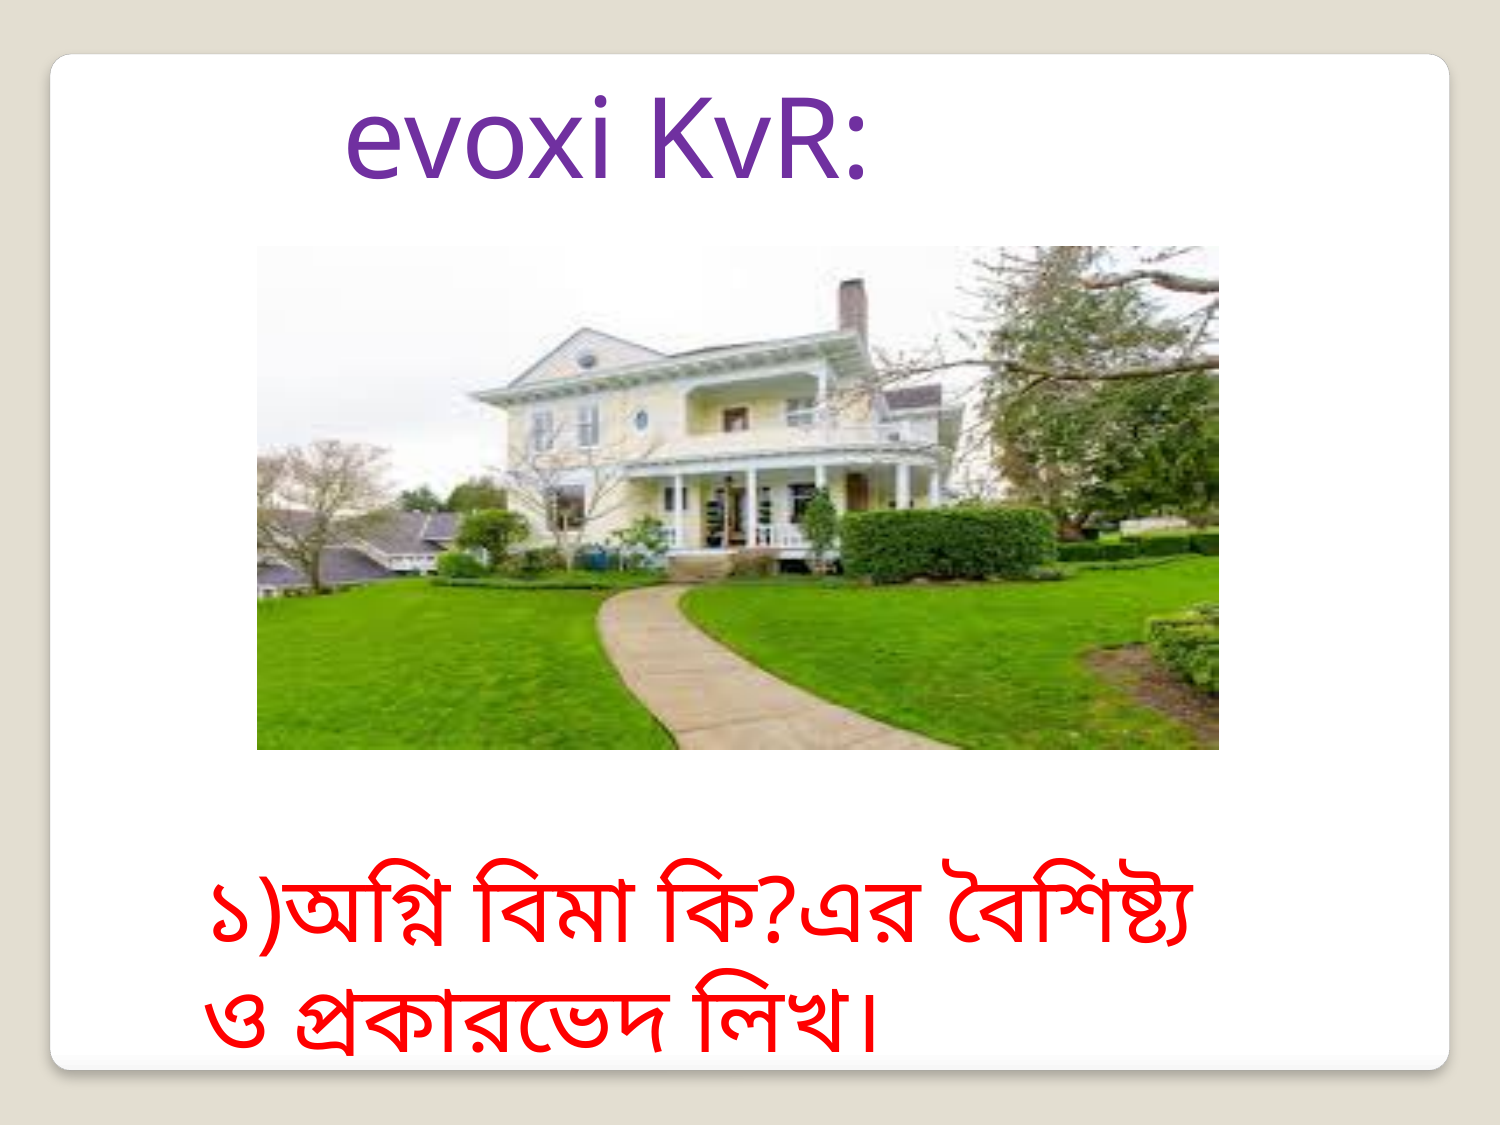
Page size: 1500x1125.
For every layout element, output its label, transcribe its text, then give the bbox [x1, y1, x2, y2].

text_box evoxi KvR: [328, 58, 1043, 209]
text_box ১)অগ্নি বিমা কি?এর বৈশিষ্ট্য ও প্রকারভেদ লিখ। [187, 843, 1266, 1079]
picture [257, 245, 1219, 751]
